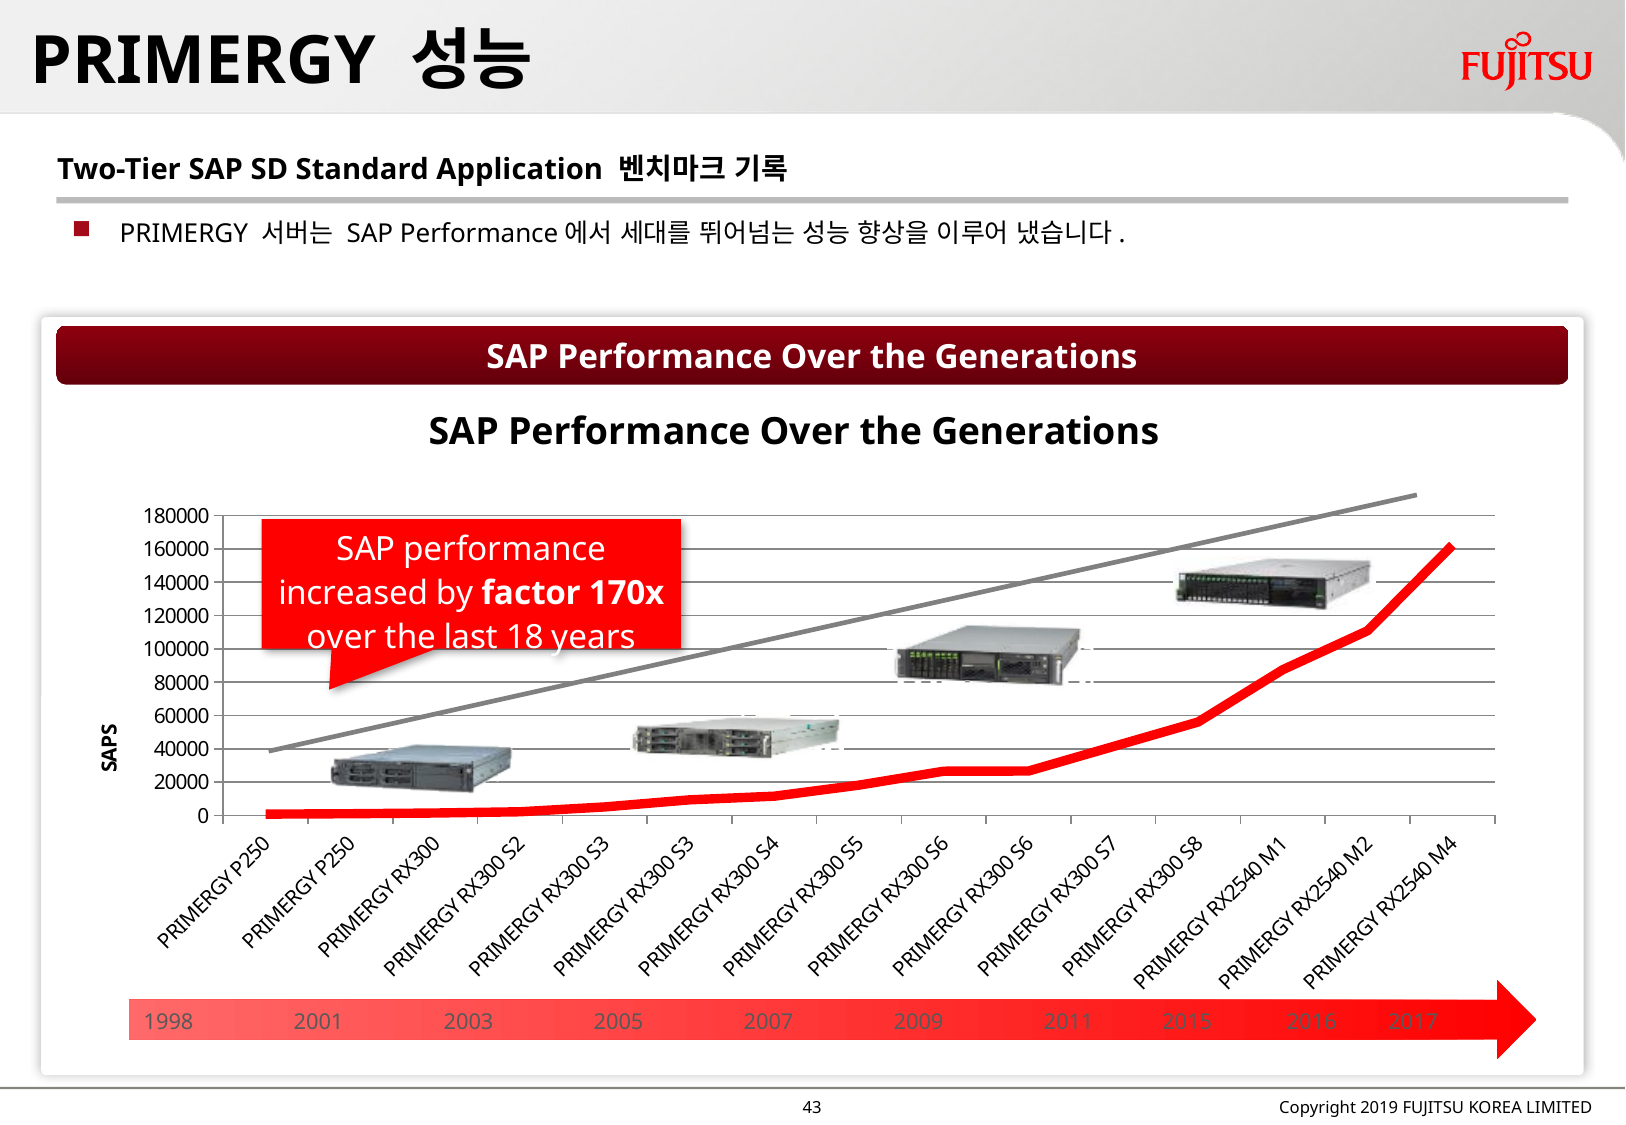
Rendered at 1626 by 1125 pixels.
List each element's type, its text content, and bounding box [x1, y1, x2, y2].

slide_number 42 [764, 1091, 861, 1125]
title PRIMERGY 성능 [30, 0, 1427, 114]
text_box PRIMERGY 서버는 SAP Performance에서 세대를 뛰어넘는 성능 향상을 이루어 냈습니다. [57, 206, 1569, 294]
text_box 1998 2001 2003 2005 2007 2009 2011 2015 2016 2017 [128, 1011, 1537, 1060]
picture [0, 0, 1625, 176]
picture [322, 686, 519, 851]
text_box SAP Performance Over the Generations [56, 325, 1569, 385]
chart [88, 374, 1530, 1005]
picture [1172, 555, 1376, 613]
picture [886, 618, 1100, 692]
text_box Two-Tier SAP SD Standard Application 벤치마크 기록 [57, 142, 1569, 194]
picture [630, 704, 844, 763]
